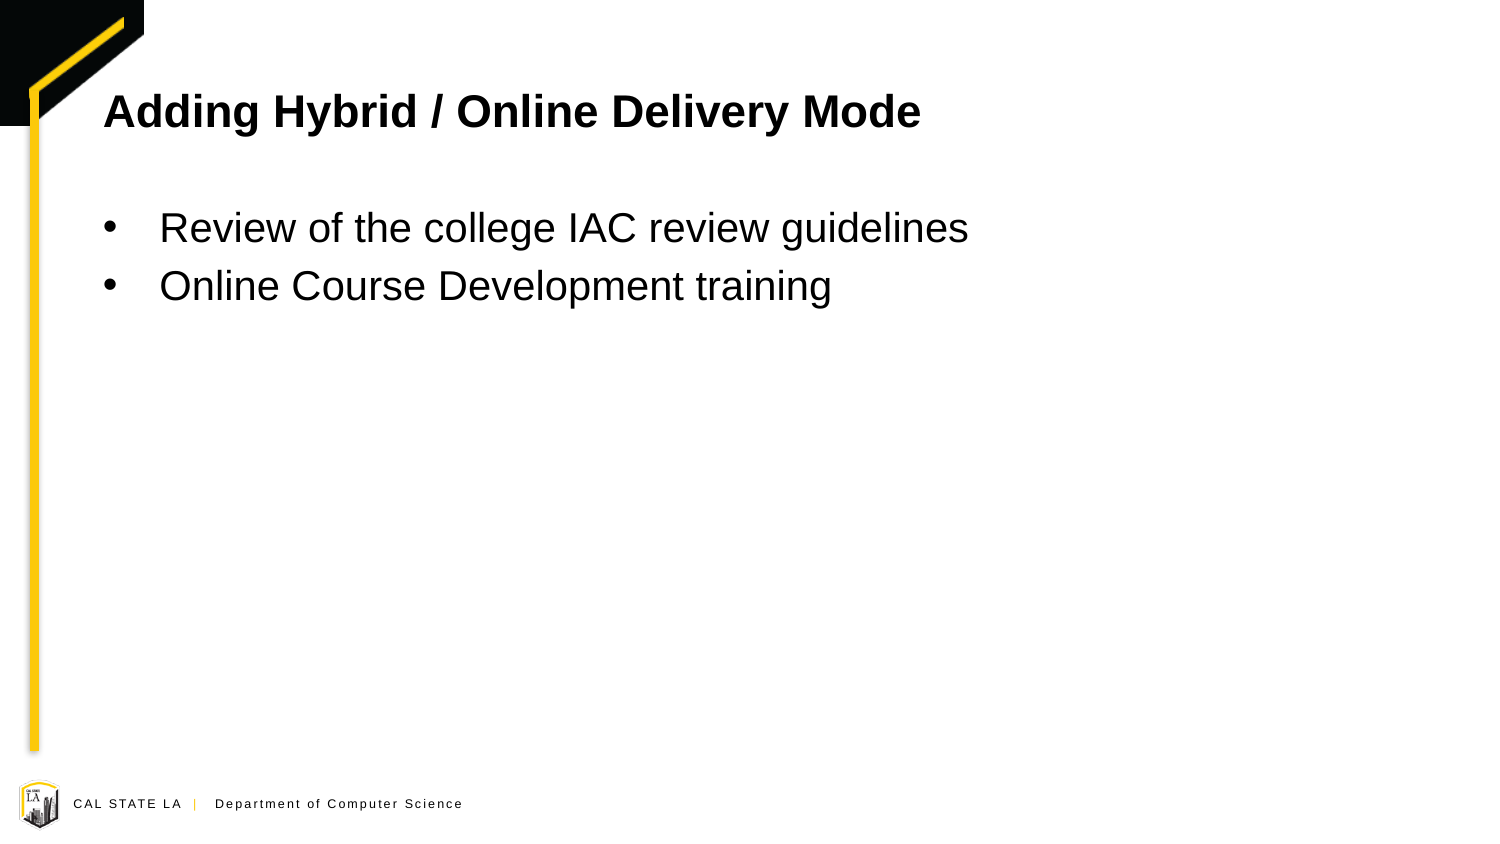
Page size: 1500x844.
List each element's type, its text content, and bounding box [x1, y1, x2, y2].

list Review of the college IAC review guidelines Online Course Development training [87, 193, 1424, 751]
title Adding Hybrid / Online Delivery Mode [87, 38, 1424, 180]
picture [0, 0, 144, 126]
picture [13, 774, 66, 831]
